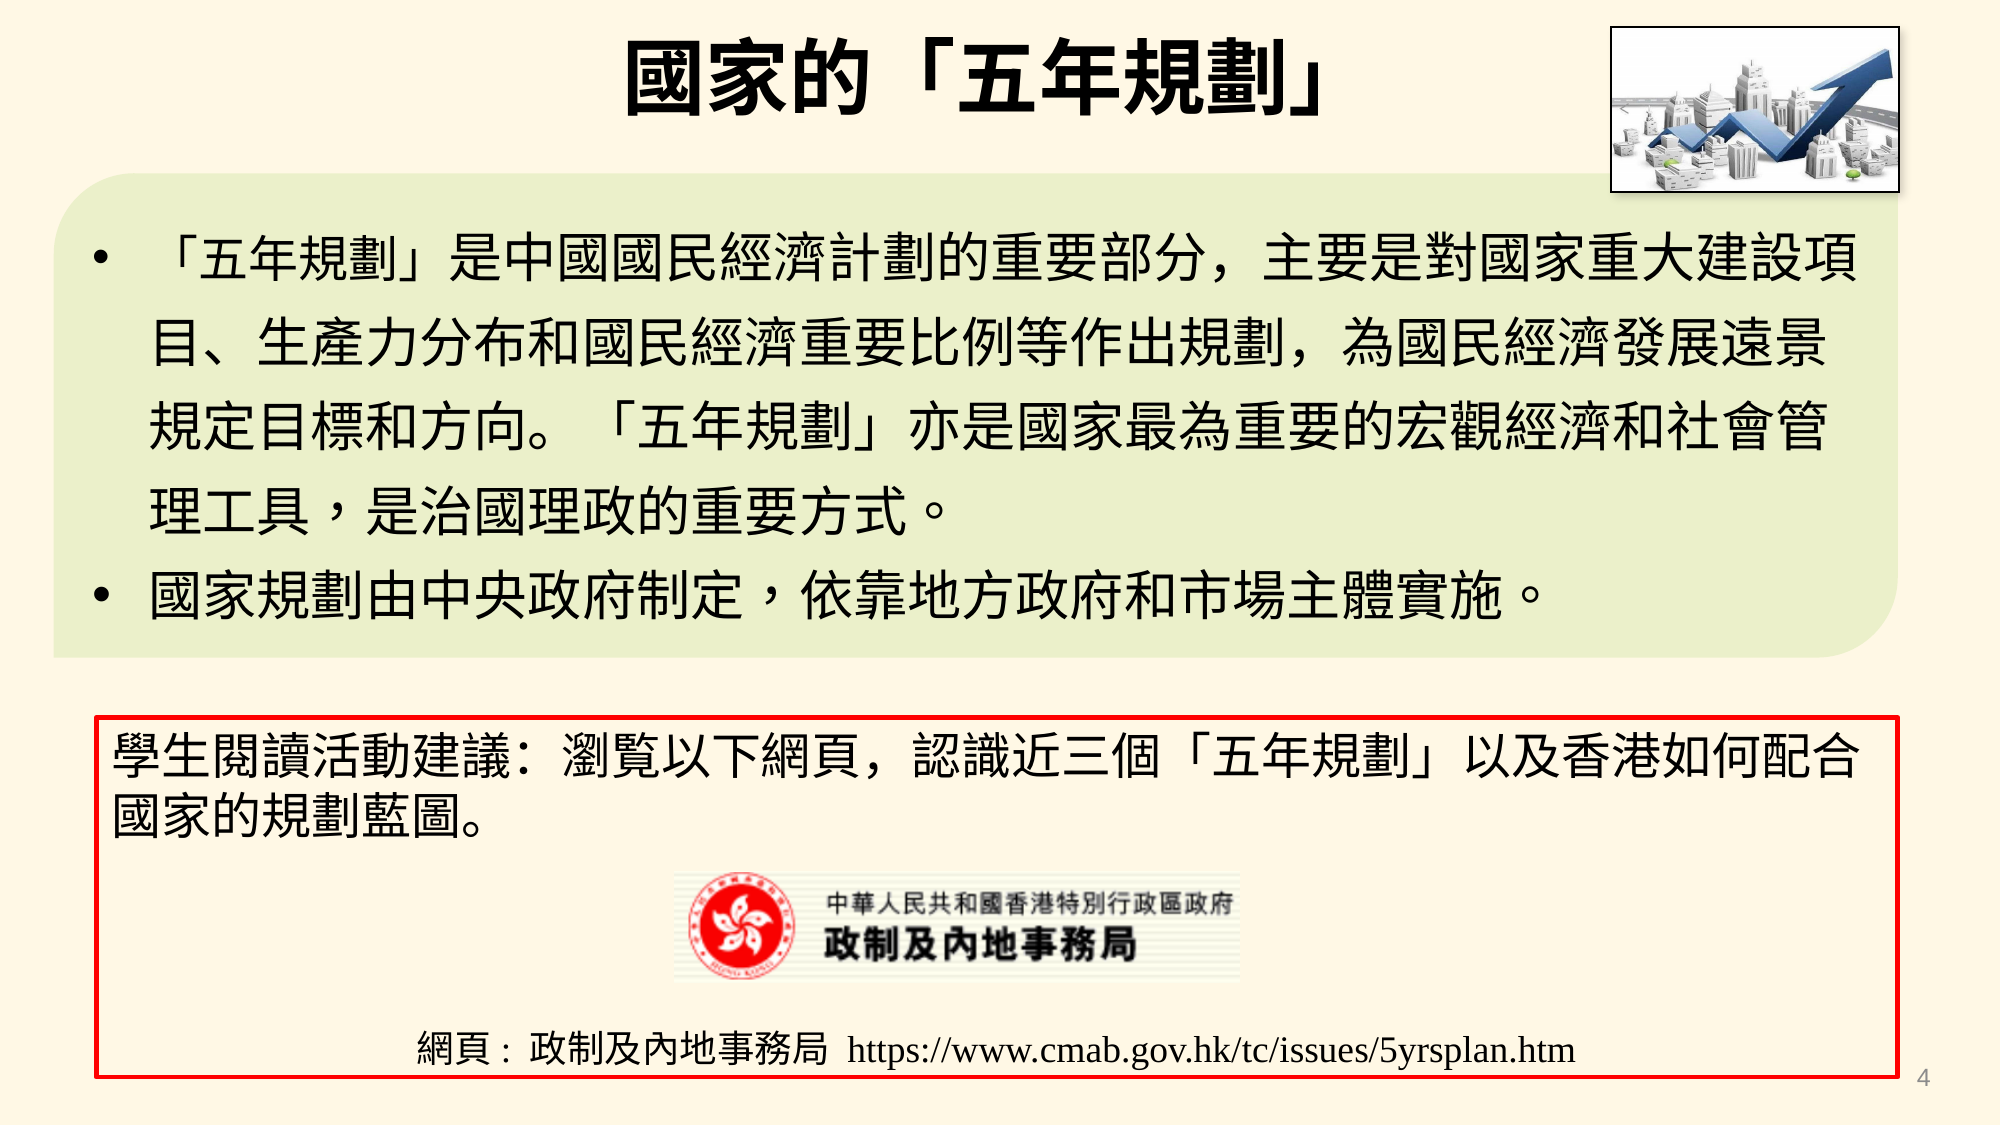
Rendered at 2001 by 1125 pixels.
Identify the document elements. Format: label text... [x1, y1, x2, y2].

picture [1611, 28, 1898, 192]
text_box 「五年規劃」是中國國民經濟計劃的重要部分，主要是對國家重大建設項目、生產力分布和國民經濟重要比例等作出規劃，為國民經濟發展遠景規定目標和方向。「五年規劃」亦是國家最為重要的宏觀經濟和社會管理工具，是治國理政的重要方式。 國家規劃由中央政府制定，依靠地方政府和市場主體實施。 [53, 173, 1898, 658]
text_box 國家的「五年規劃」 [360, 28, 1611, 135]
text_box 學生閱讀活動建議：瀏覧以下網頁，認識近三個「五年規劃」以及香港如何配合國家的規劃藍圖。 網頁: 政制及內地事務局 https://www.cmab.gov.hk/tc/issues/5yrsplan.htm [96, 717, 1898, 1078]
picture [674, 871, 1240, 983]
